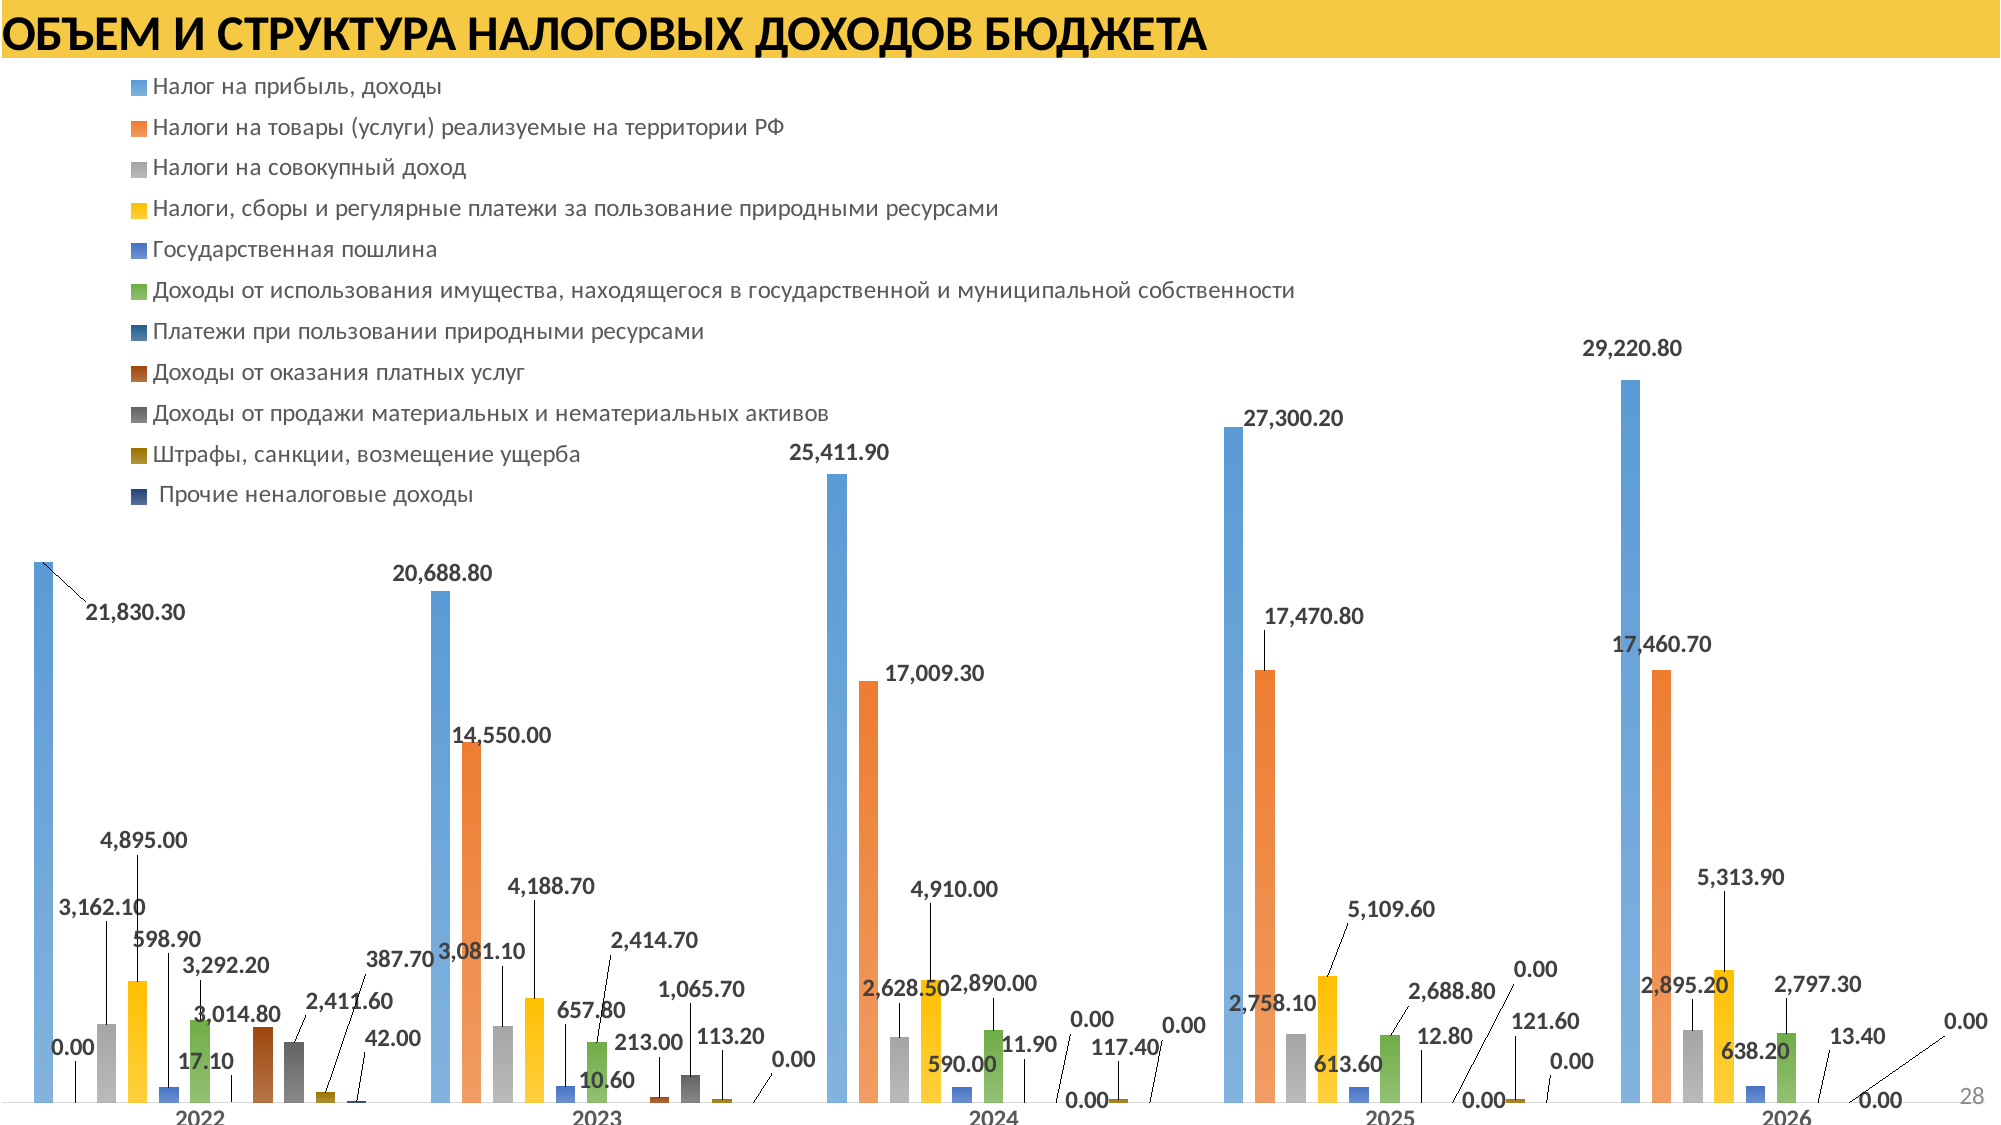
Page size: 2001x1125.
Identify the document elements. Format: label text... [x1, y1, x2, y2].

text_box ОБЪЕМ И СТРУКТУРА НАЛОГОВЫХ ДОХОДОВ БЮДЖЕТА [2, 0, 2000, 57]
chart [0, 57, 2000, 1125]
